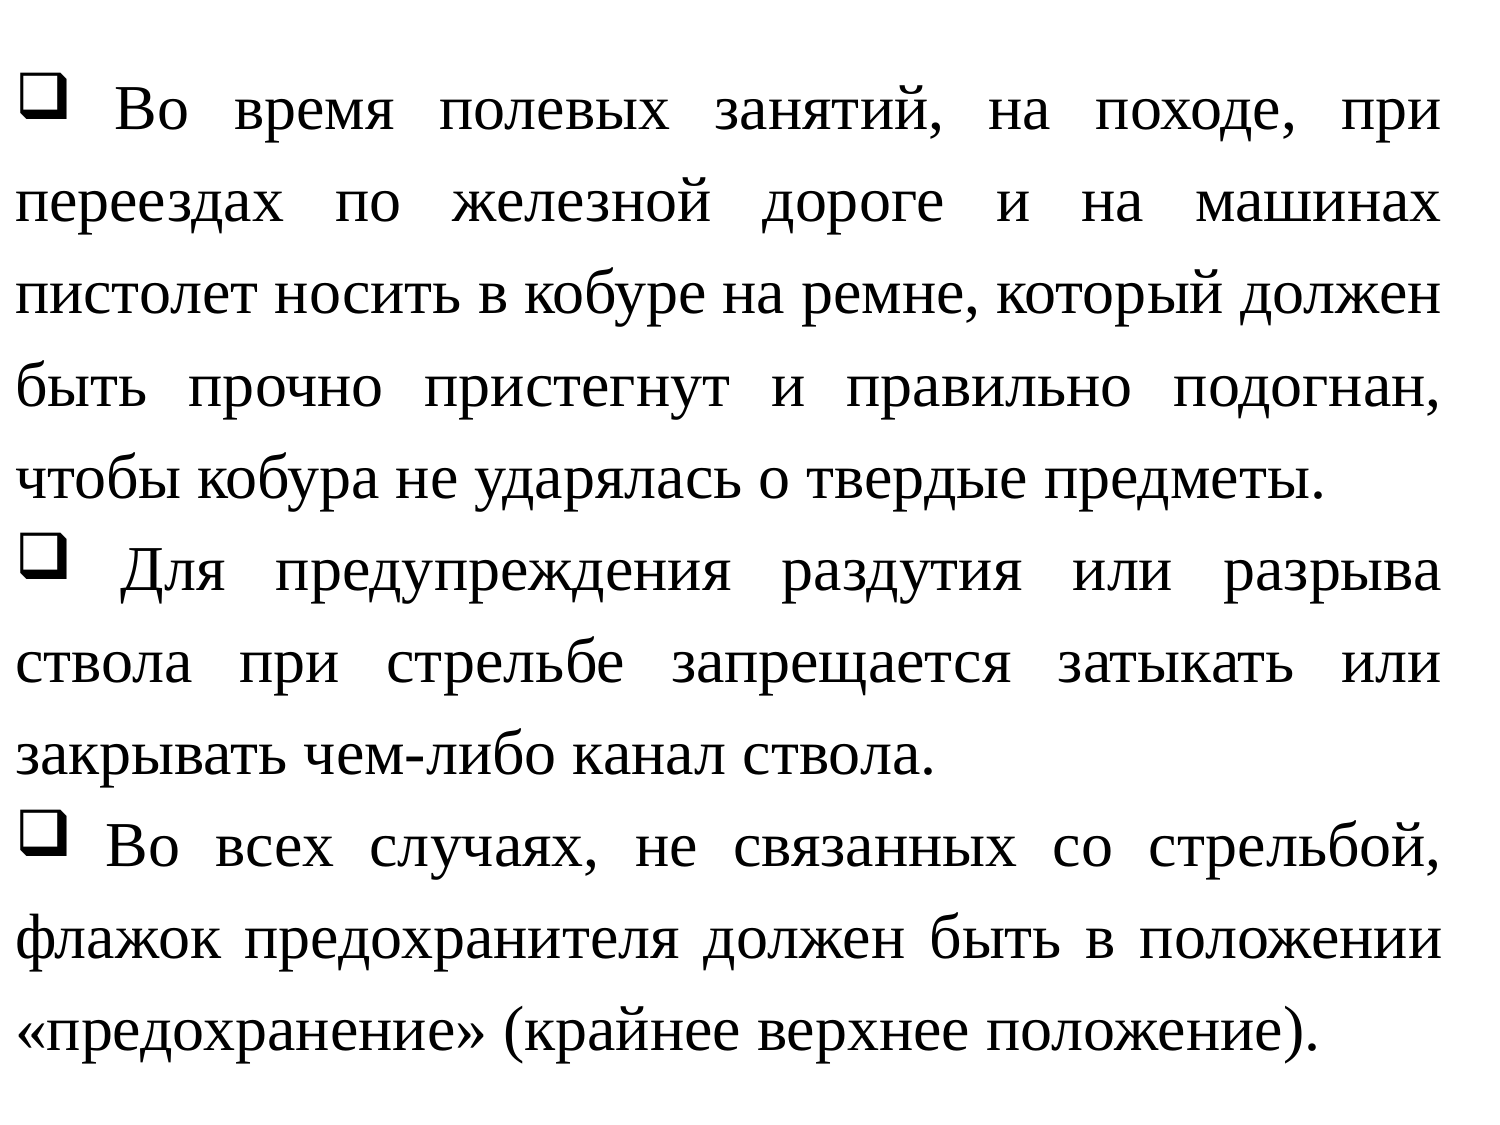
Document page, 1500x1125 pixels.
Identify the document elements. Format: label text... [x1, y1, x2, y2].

list Во время полевых занятий, на походе, при переездах по железной дороге и на машинах пистолет носить в кобуре на ремне, который должен быть прочно пристегнут и правильно подогнан, чтобы кобура не ударялась о твердые предметы. Для предупреждения раздутия или разрыва ствола при стрельбе запрещается затыкать или закрывать чем-либо канал ствола. Во всех случаях, не связанных со стрельбой, флажок предохранителя должен быть в положении «предохранение» (крайнее верхнее положение). [0, 42, 1459, 1083]
